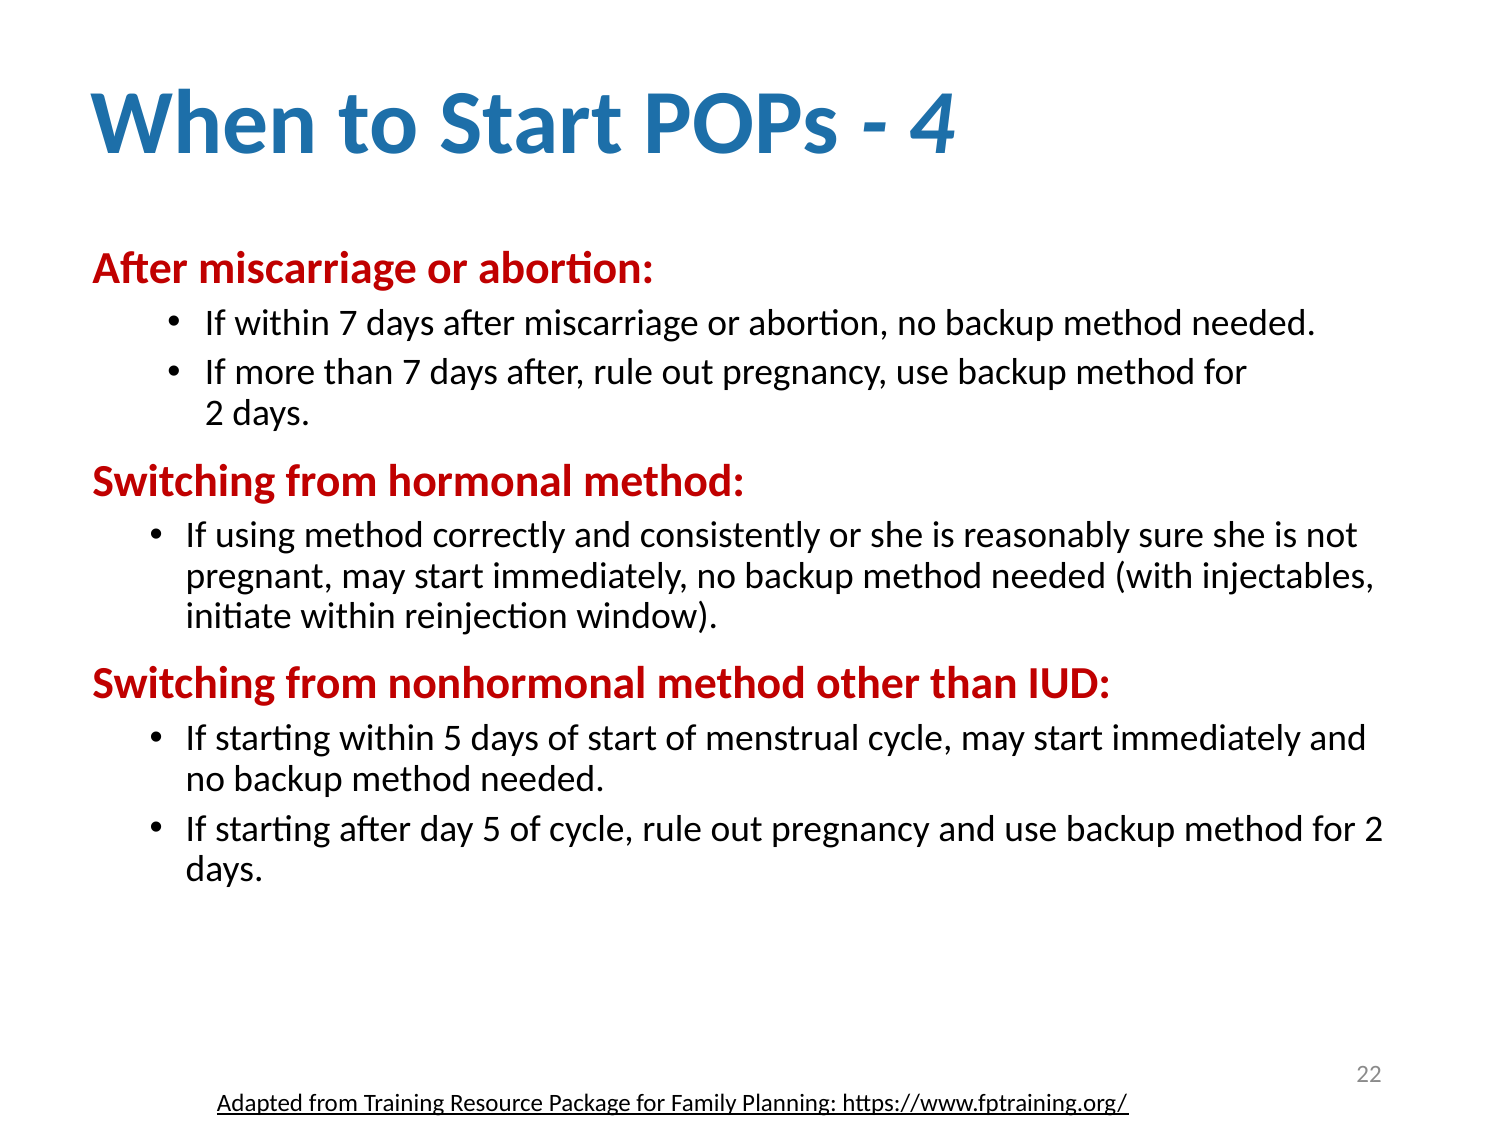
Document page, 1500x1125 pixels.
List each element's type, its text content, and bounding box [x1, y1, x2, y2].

list After miscarriage or abortion: If within 7 days after miscarriage or abortion, no backup method needed. If more than 7 days after, rule out pregnancy, use backup method for 2 days. Switching from hormonal method: If using method correctly and consistently or she is reasonably sure she is not pregnant, may start immediately, no backup method needed (with injectables, initiate within reinjection window). Switching from nonhormonal method other than IUD: If starting within 5 days of start of menstrual cycle, may start immediately and no backup method needed. If starting after day 5 of cycle, rule out pregnancy and use backup method for 2 days. [77, 236, 1428, 898]
text_box Adapted from Training Resource Package for Family Planning: https://www.fptraining.org/ [202, 1079, 1244, 1120]
slide_number 22 [1059, 1042, 1397, 1103]
title When to Start POPs - 4 [75, 41, 1425, 204]
